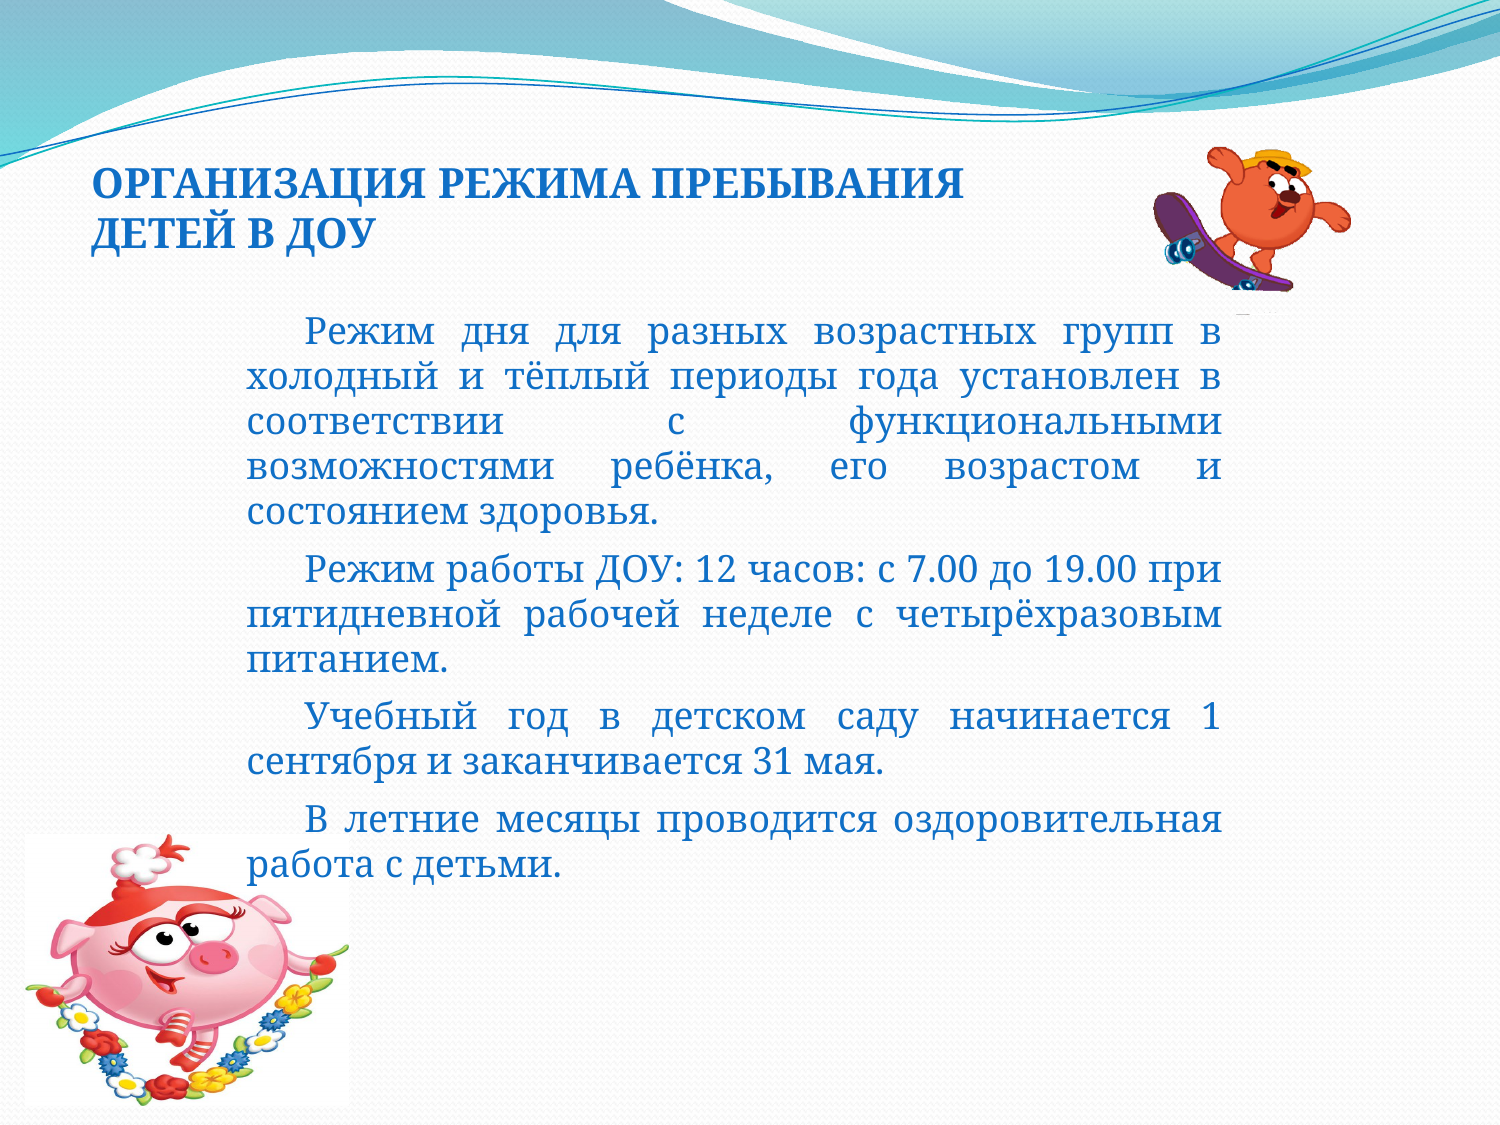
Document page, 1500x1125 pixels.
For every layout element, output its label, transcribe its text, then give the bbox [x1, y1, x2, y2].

picture [25, 833, 349, 1107]
text_box Организация режима пребывания детей в ДОУ [76, 148, 1108, 264]
text_box Режим дня для разных возрастных групп в холодный и тёплый периоды года установлен в соответствии с функциональными возможностями ребёнка, его возрастом и состоянием здоровья. Режим работы ДОУ: 12 часов: с 7.00 до 19.00 при пятидневной рабочей неделе с четырёхразовым питанием. Учебный год в детском саду начинается 1 сентября и заканчивается 31 мая. В летние месяцы проводится оздоровительная работа с детьми. [186, 299, 1238, 892]
picture [1115, 125, 1377, 315]
